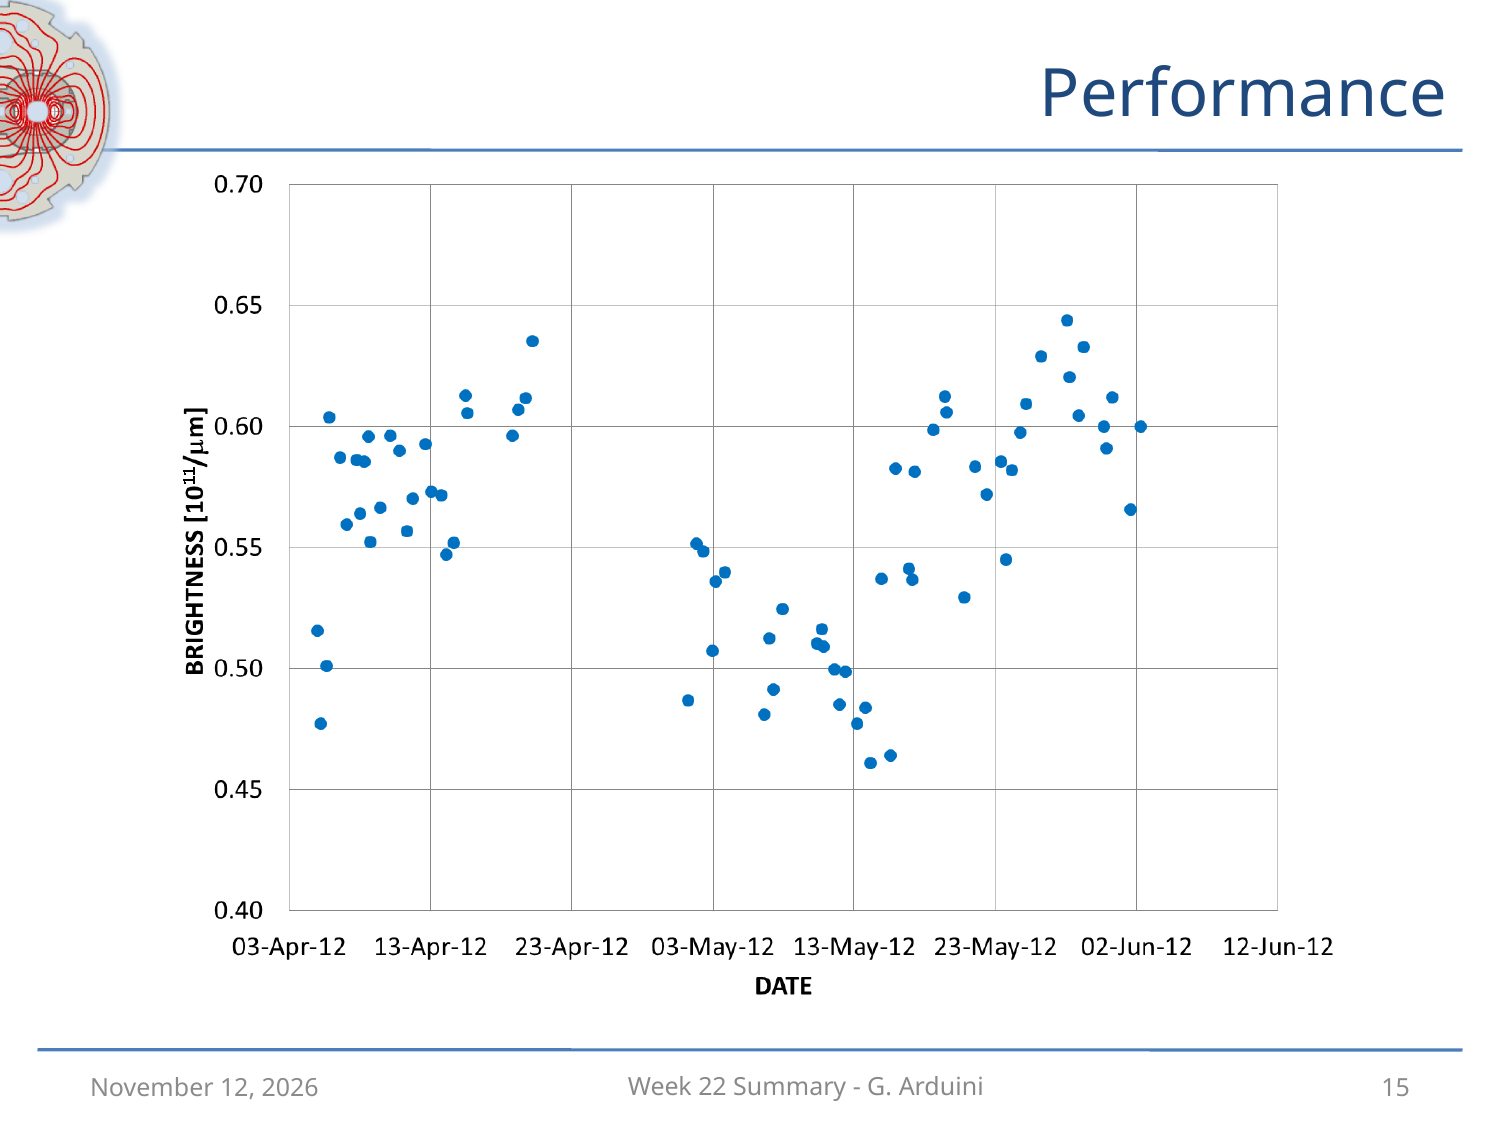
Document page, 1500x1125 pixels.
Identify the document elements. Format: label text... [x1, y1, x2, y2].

footer Week 22 Summary - G. Arduini [275, 1074, 1074, 1100]
title Performance [262, 24, 1463, 156]
picture [0, 2, 109, 220]
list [155, 162, 1345, 1026]
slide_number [75, 1074, 425, 1103]
slide_number 15 [1074, 1074, 1425, 1103]
